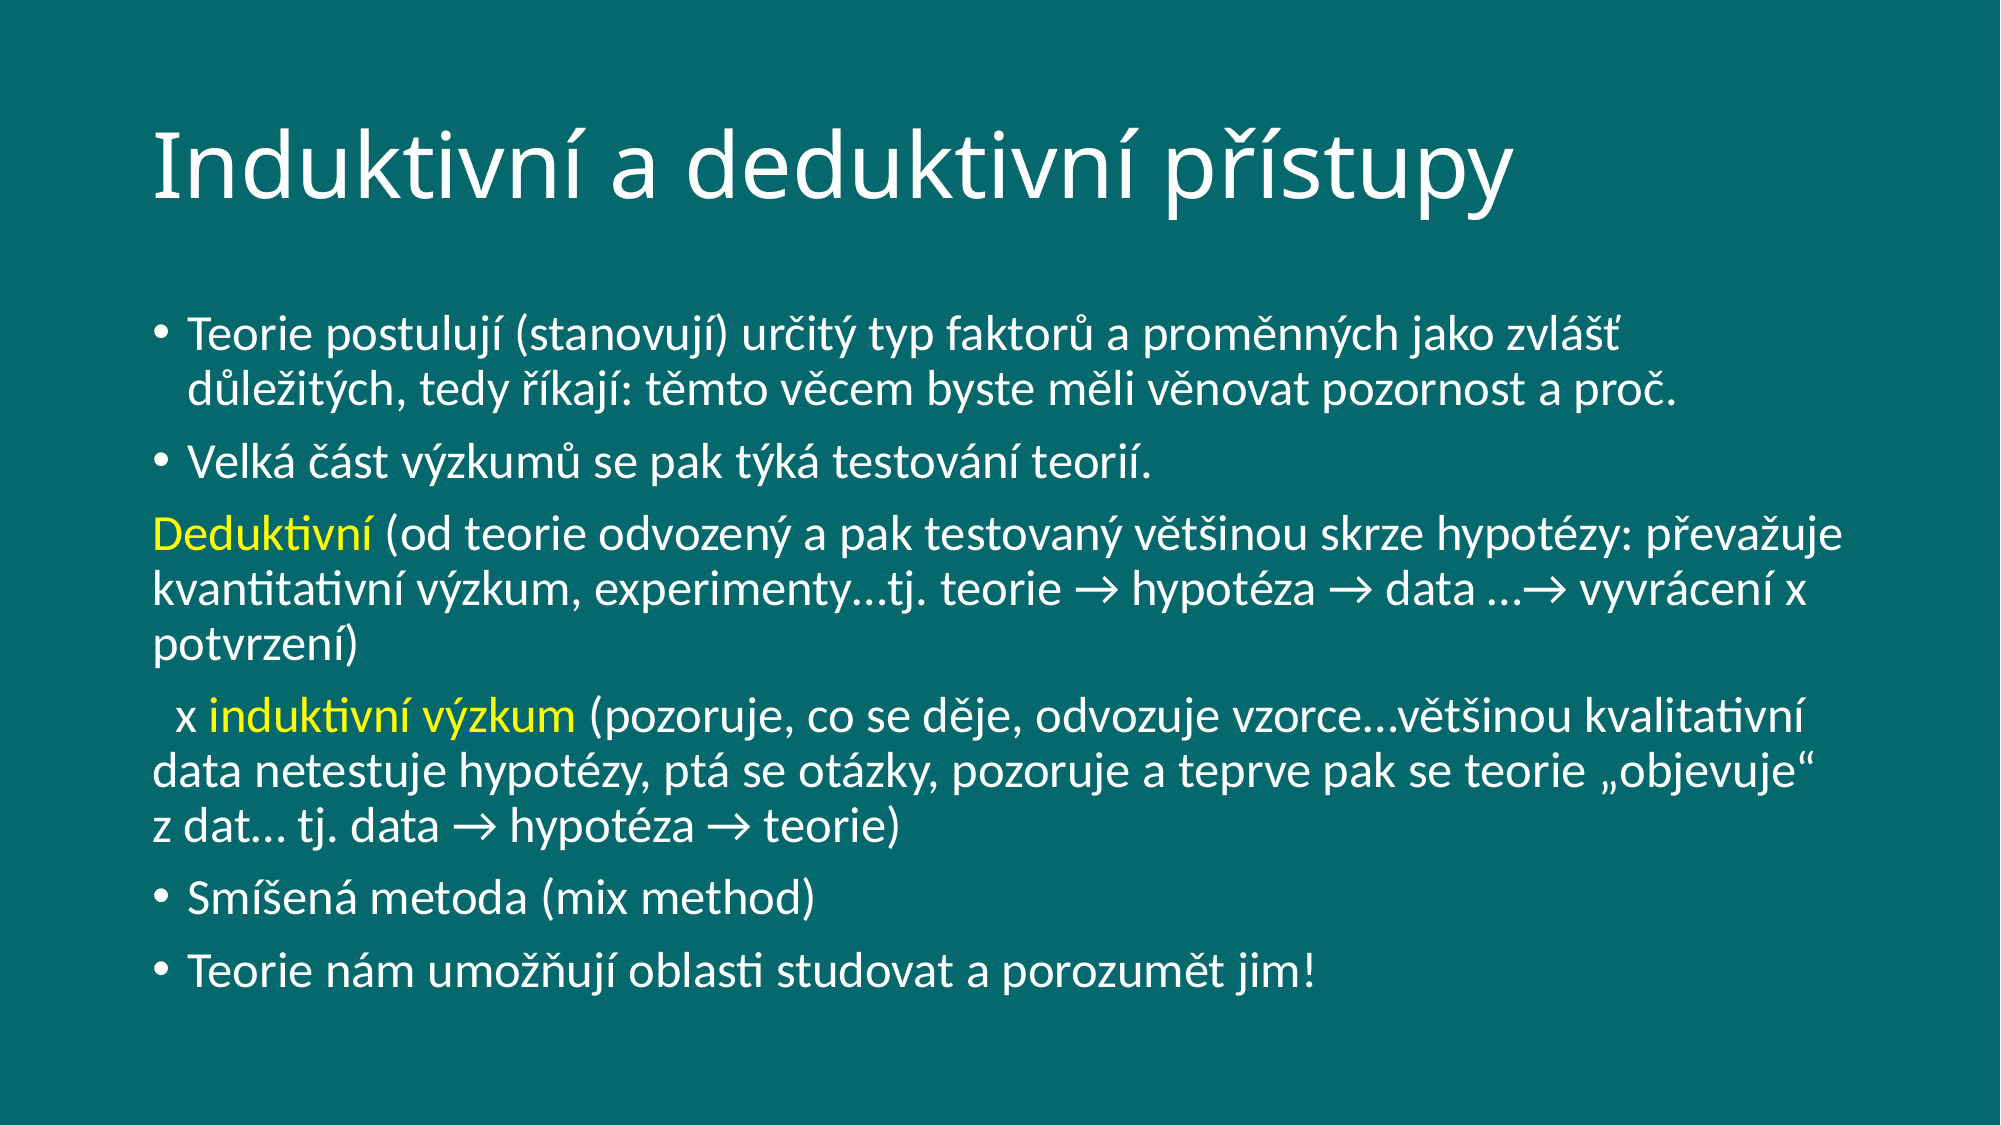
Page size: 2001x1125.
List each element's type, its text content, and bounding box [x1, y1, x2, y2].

title Induktivní a deduktivní přístupy [137, 59, 1863, 278]
list Teorie postulují (stanovují) určitý typ faktorů a proměnných jako zvlášť důležitých, tedy říkají: těmto věcem byste měli věnovat pozornost a proč. Velká část výzkumů se pak týká testování teorií. Deduktivní (od teorie odvozený a pak testovaný většinou skrze hypotézy: převažuje kvantitativní výzkum, experimenty…tj. teorie → hypotéza → data …→ vyvrácení x potvrzení) x induktivní výzkum (pozoruje, co se děje, odvozuje vzorce…většinou kvalitativní data netestuje hypotézy, ptá se otázky, pozoruje a teprve pak se teorie „objevuje“ z dat… tj. data → hypotéza → teorie) Smíšená metoda (mix method) Teorie nám umožňují oblasti studovat a porozumět jim! [137, 299, 1863, 1014]
